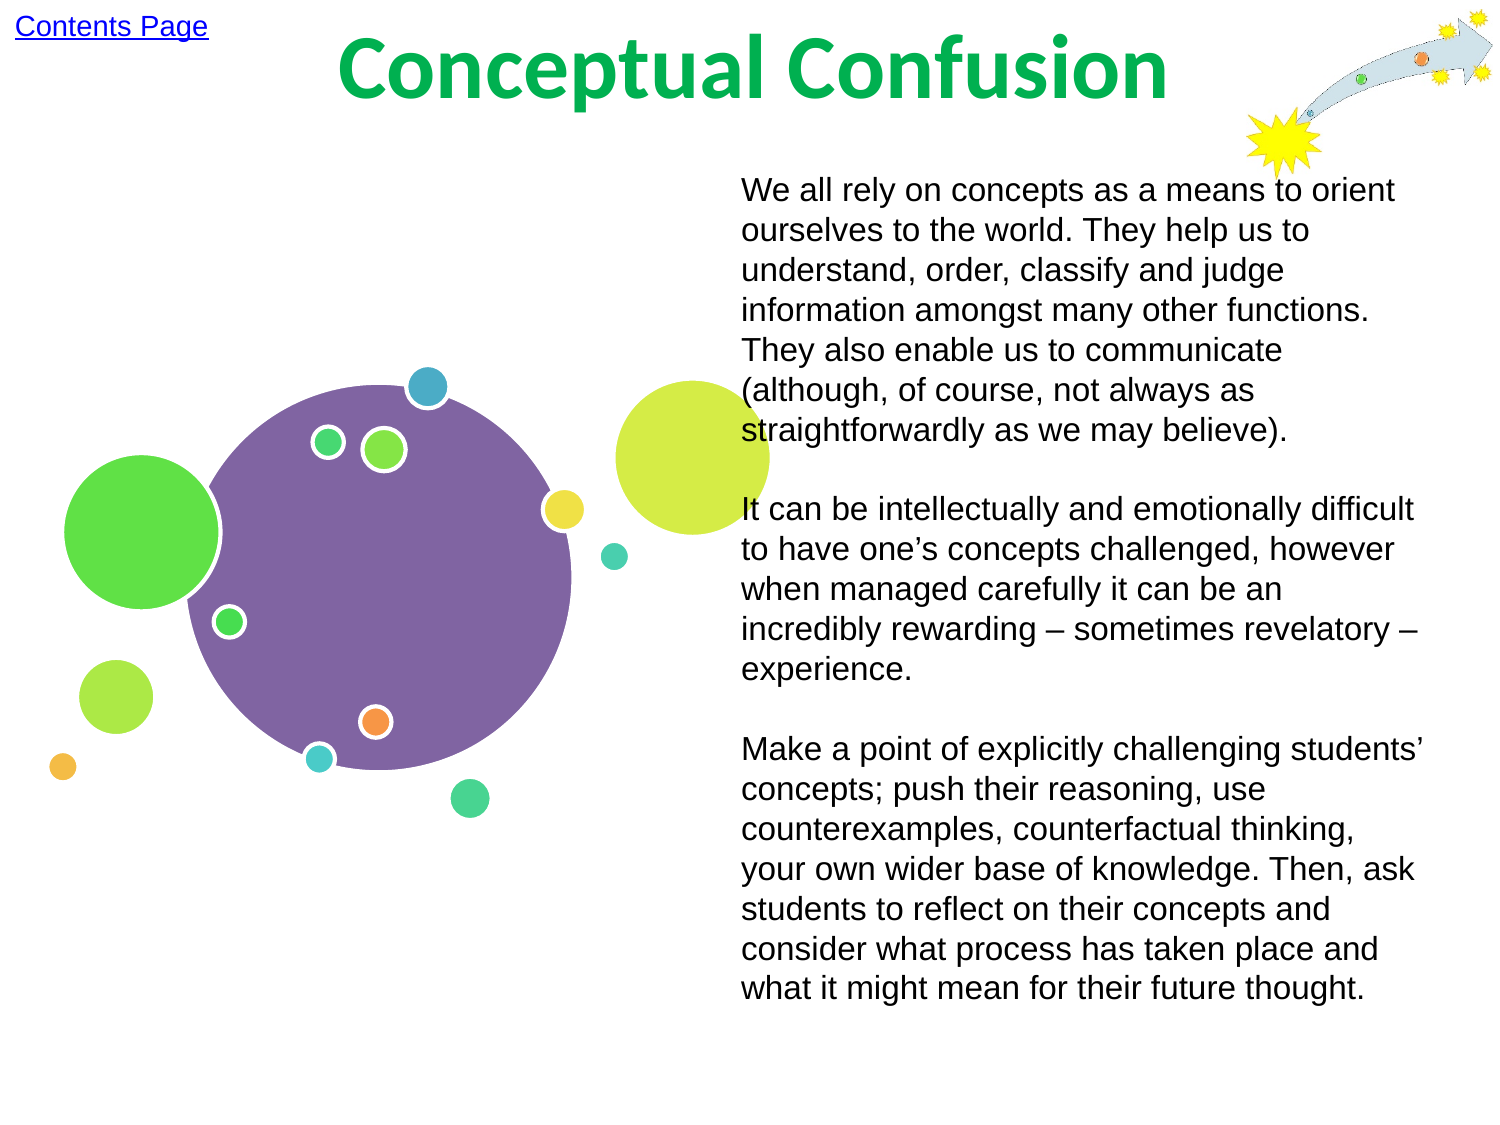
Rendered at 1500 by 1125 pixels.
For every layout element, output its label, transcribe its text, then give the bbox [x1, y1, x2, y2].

text_box Contents Page [0, 0, 243, 50]
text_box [46, 258, 772, 927]
text_box We all rely on concepts as a means to orient ourselves to the world. They help us to understand, order, classify and judge information amongst many other functions. They also enable us to communicate (although, of course, not always as straightforwardly as we may believe). It can be intellectually and emotionally difficult to have one’s concepts challenged, however when managed carefully it can be an incredibly rewarding – sometimes revelatory – experience. Make a point of explicitly challenging students’ concepts; push their reasoning, use counterexamples, counterfactual thinking, your own wider base of knowledge. Then, ask students to reflect on their concepts and consider what process has taken place and what it might mean for their future thought. [726, 160, 1442, 1014]
title Conceptual Confusion [117, 0, 1393, 183]
picture [1245, 9, 1493, 180]
